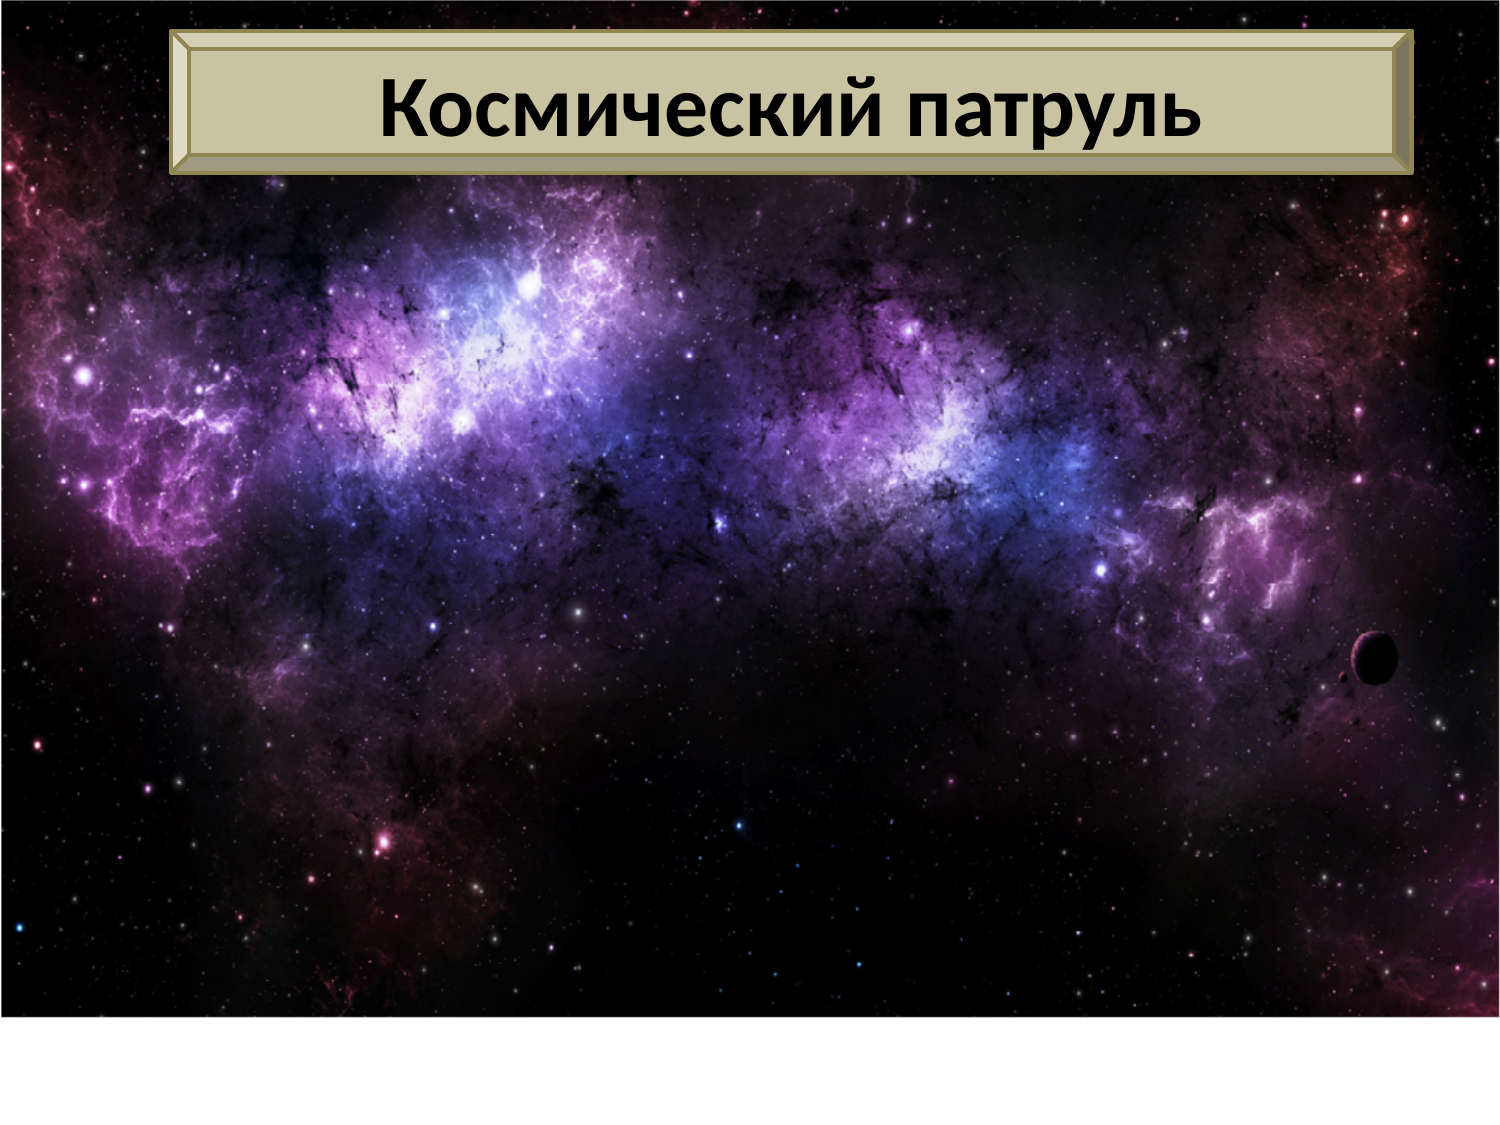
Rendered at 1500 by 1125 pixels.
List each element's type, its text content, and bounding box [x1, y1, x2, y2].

text_box Космический патруль [169, 29, 1414, 175]
picture [0, 0, 1500, 1125]
